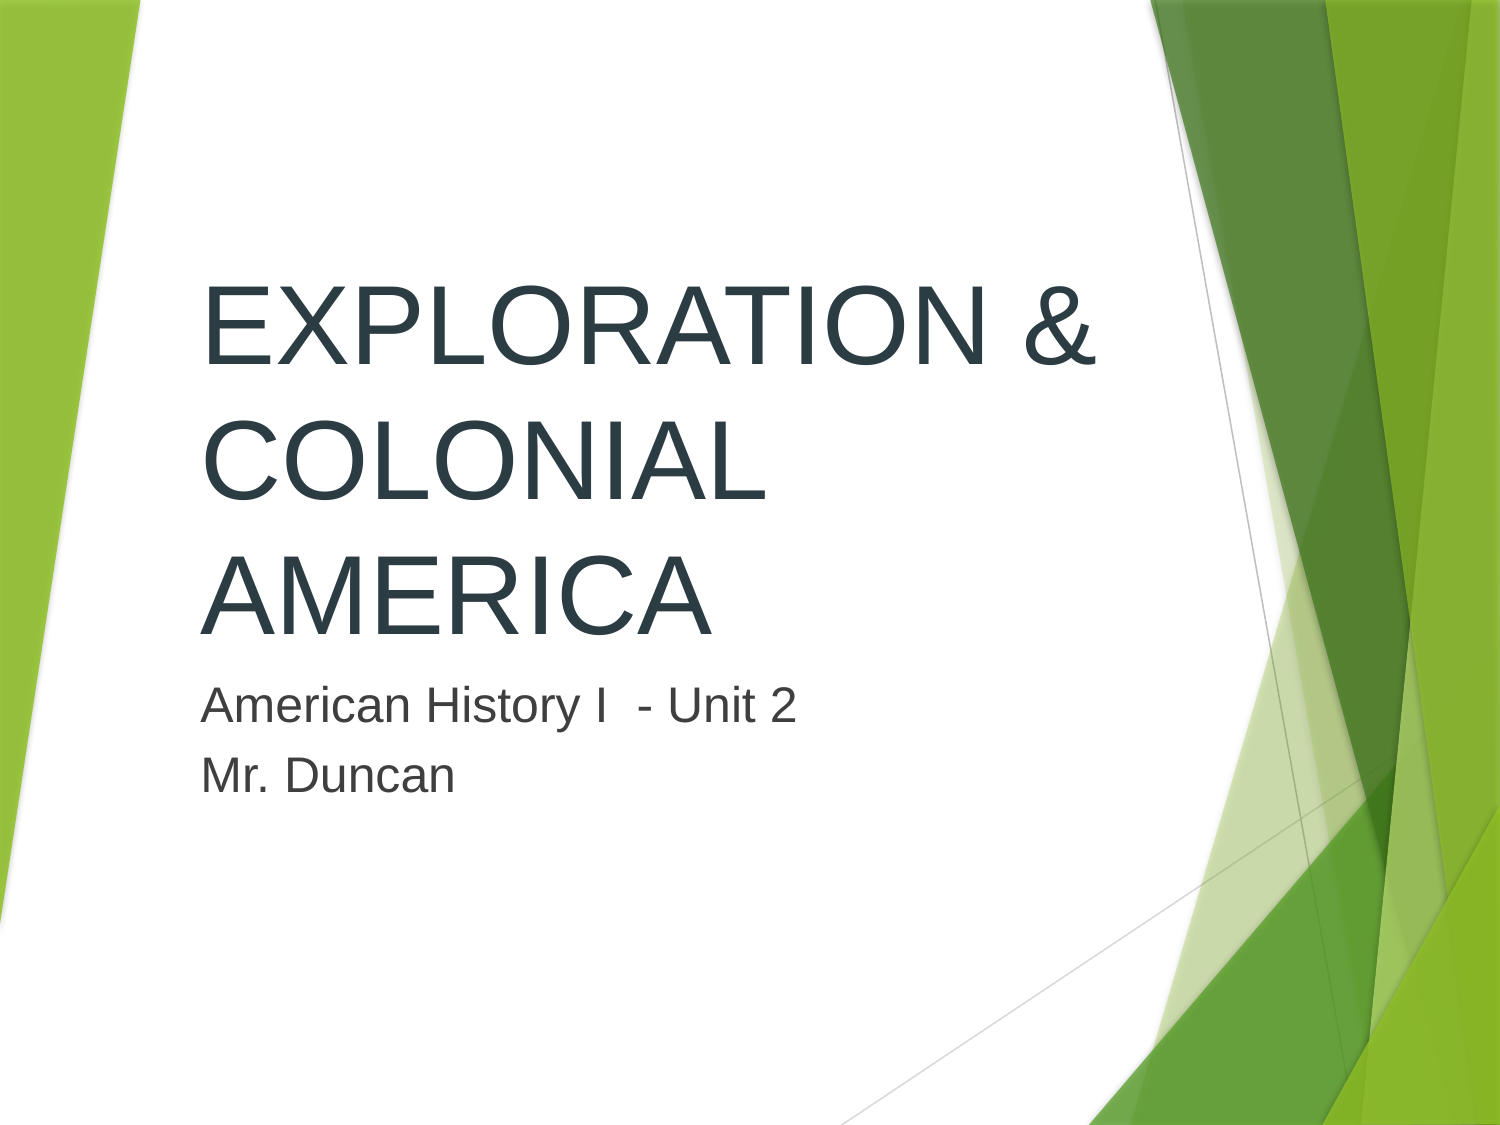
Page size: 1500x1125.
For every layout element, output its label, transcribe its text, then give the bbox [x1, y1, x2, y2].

title EXPLORATION & COLONIAL AMERICA [185, 394, 1142, 664]
subtitle American History I - Unit 2 Mr. Duncan [185, 664, 1142, 845]
